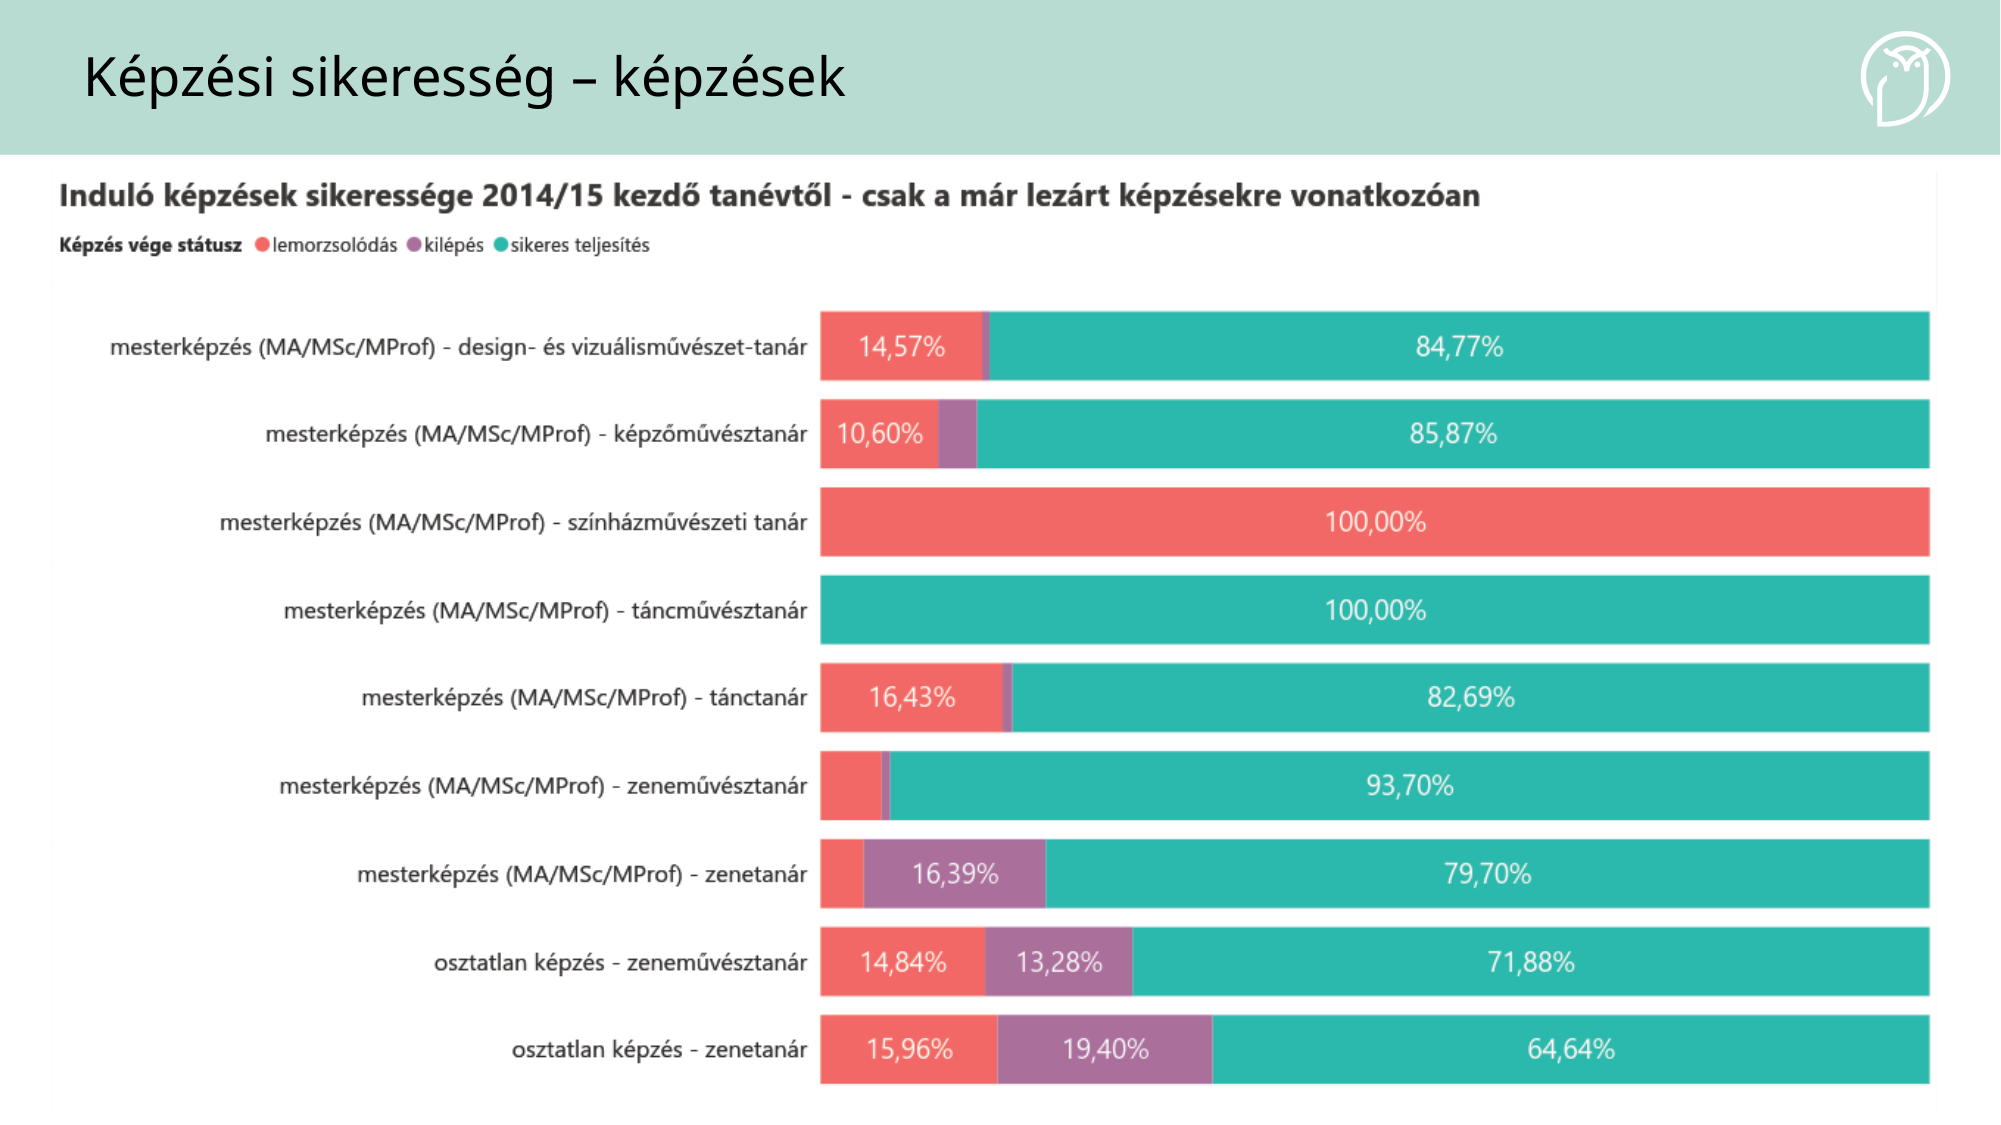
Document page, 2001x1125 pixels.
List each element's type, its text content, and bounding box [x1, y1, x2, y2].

picture [0, 0, 2001, 1125]
title Képzési sikeresség – képzések [68, 0, 1794, 154]
